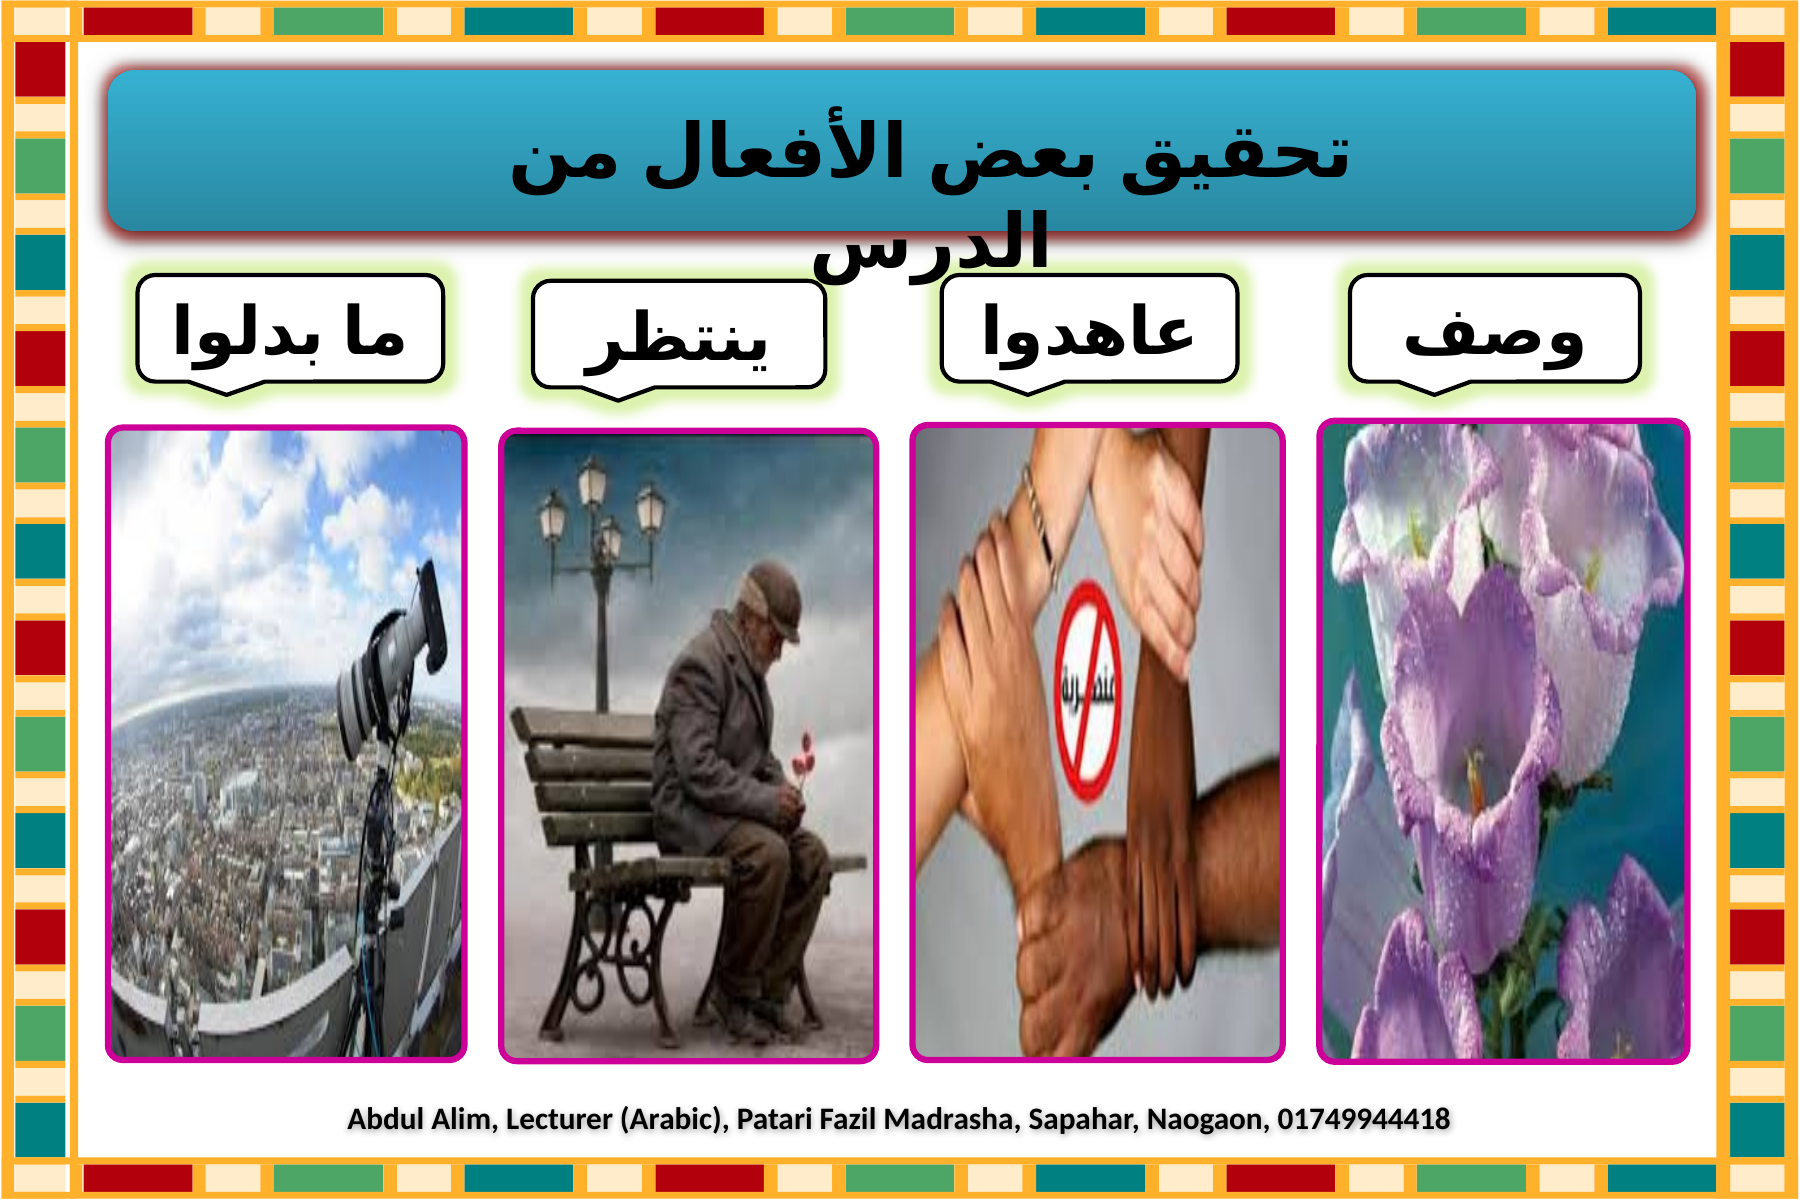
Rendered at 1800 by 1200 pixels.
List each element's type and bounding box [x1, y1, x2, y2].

picture [1319, 420, 1688, 1062]
picture [500, 430, 877, 1062]
text_box [0, 0, 1800, 1200]
